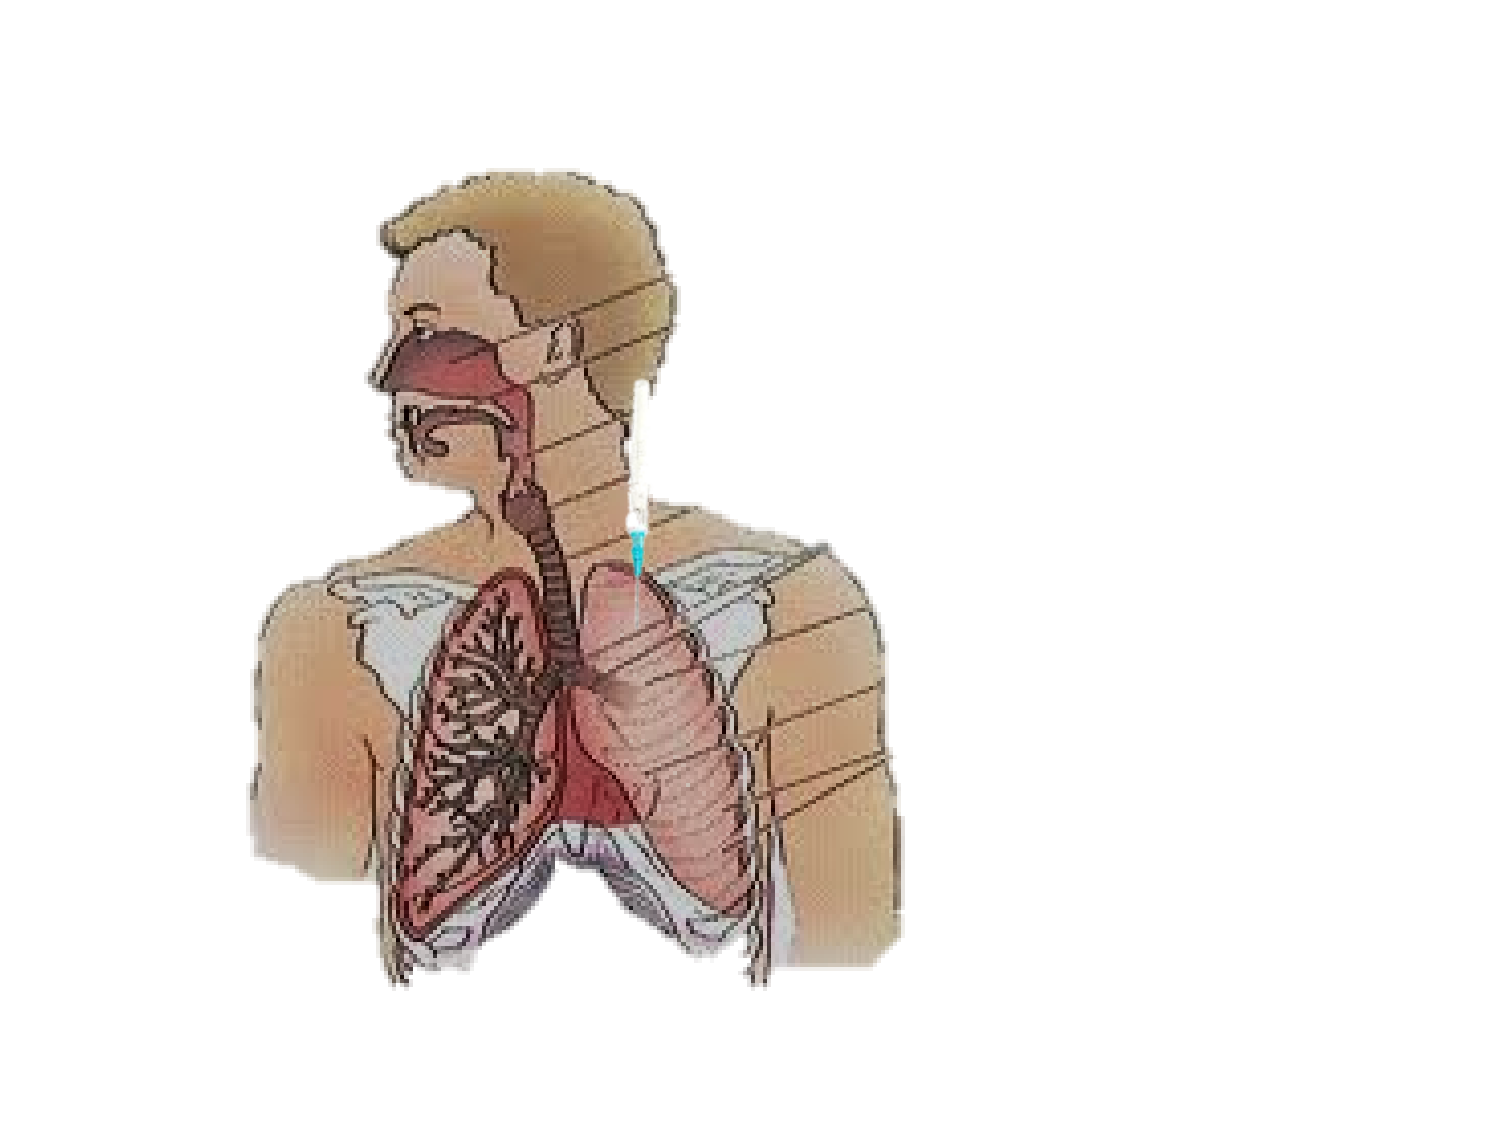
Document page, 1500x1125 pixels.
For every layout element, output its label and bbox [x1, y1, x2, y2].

picture [224, 99, 956, 1001]
